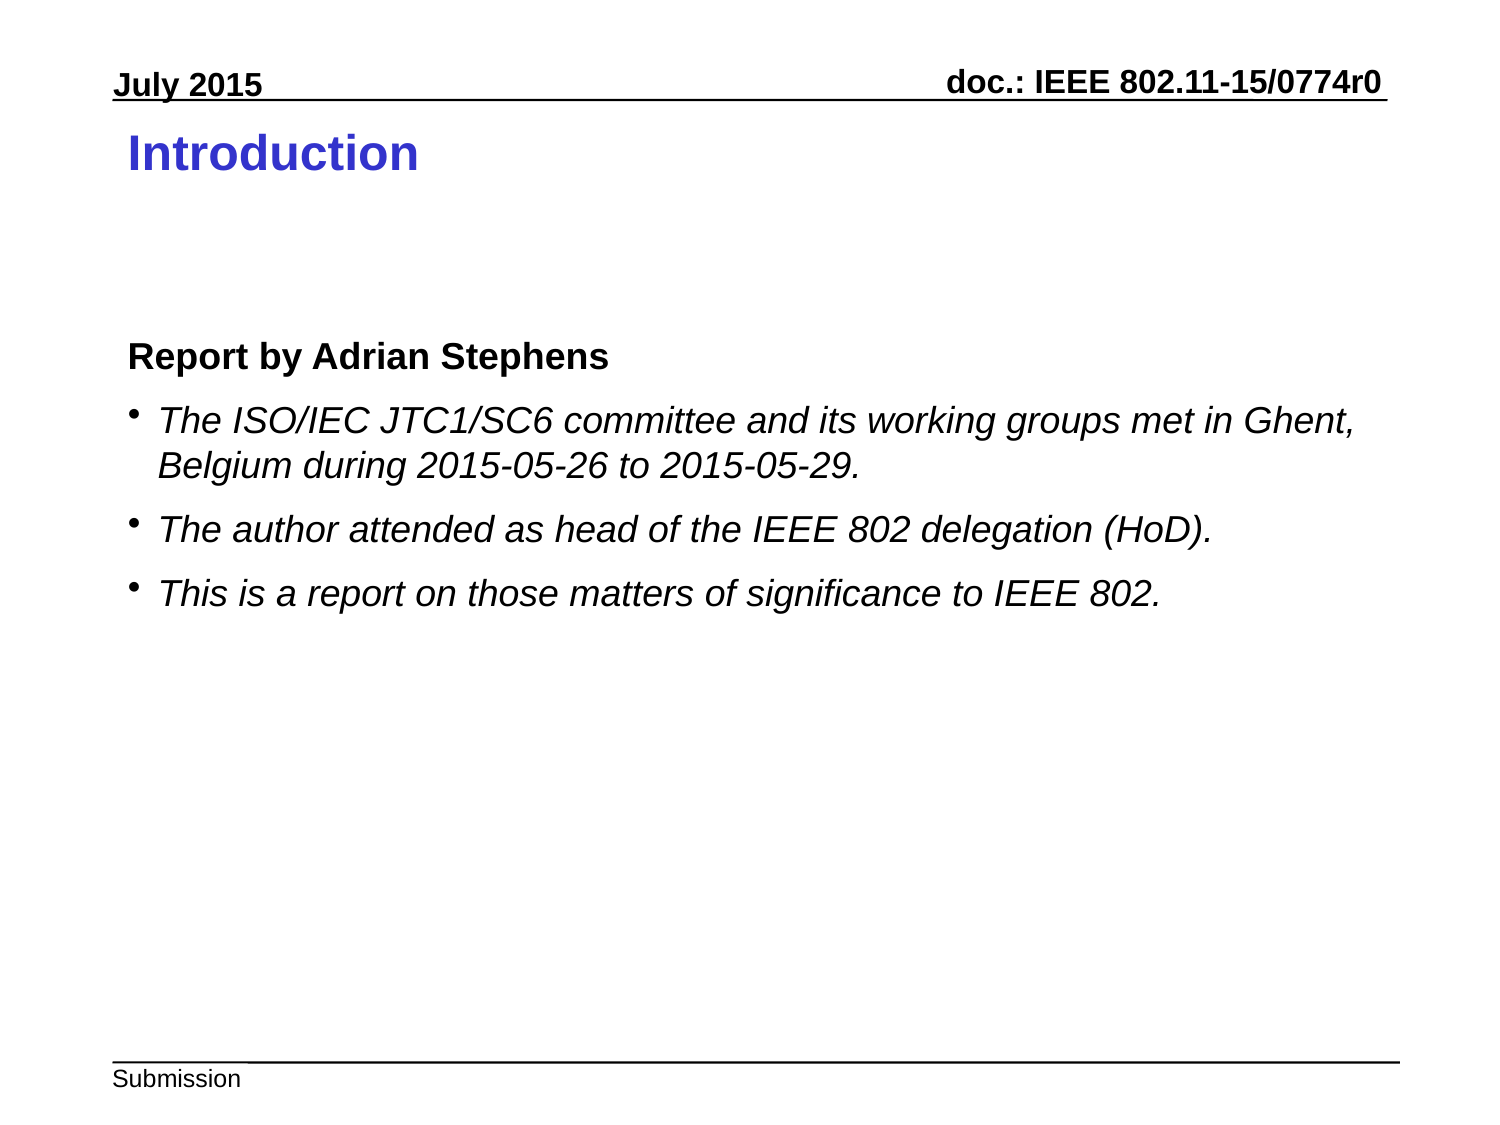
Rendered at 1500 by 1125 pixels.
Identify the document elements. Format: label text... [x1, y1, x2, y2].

title Introduction [112, 112, 1388, 288]
list Report by Adrian Stephens The ISO/IEC JTC1/SC6 committee and its working groups met in Ghent, Belgium during 2015-05-26 to 2015-05-29. The author attended as head of the IEEE 802 delegation (HoD). This is a report on those matters of significance to IEEE 802. [112, 324, 1388, 1000]
